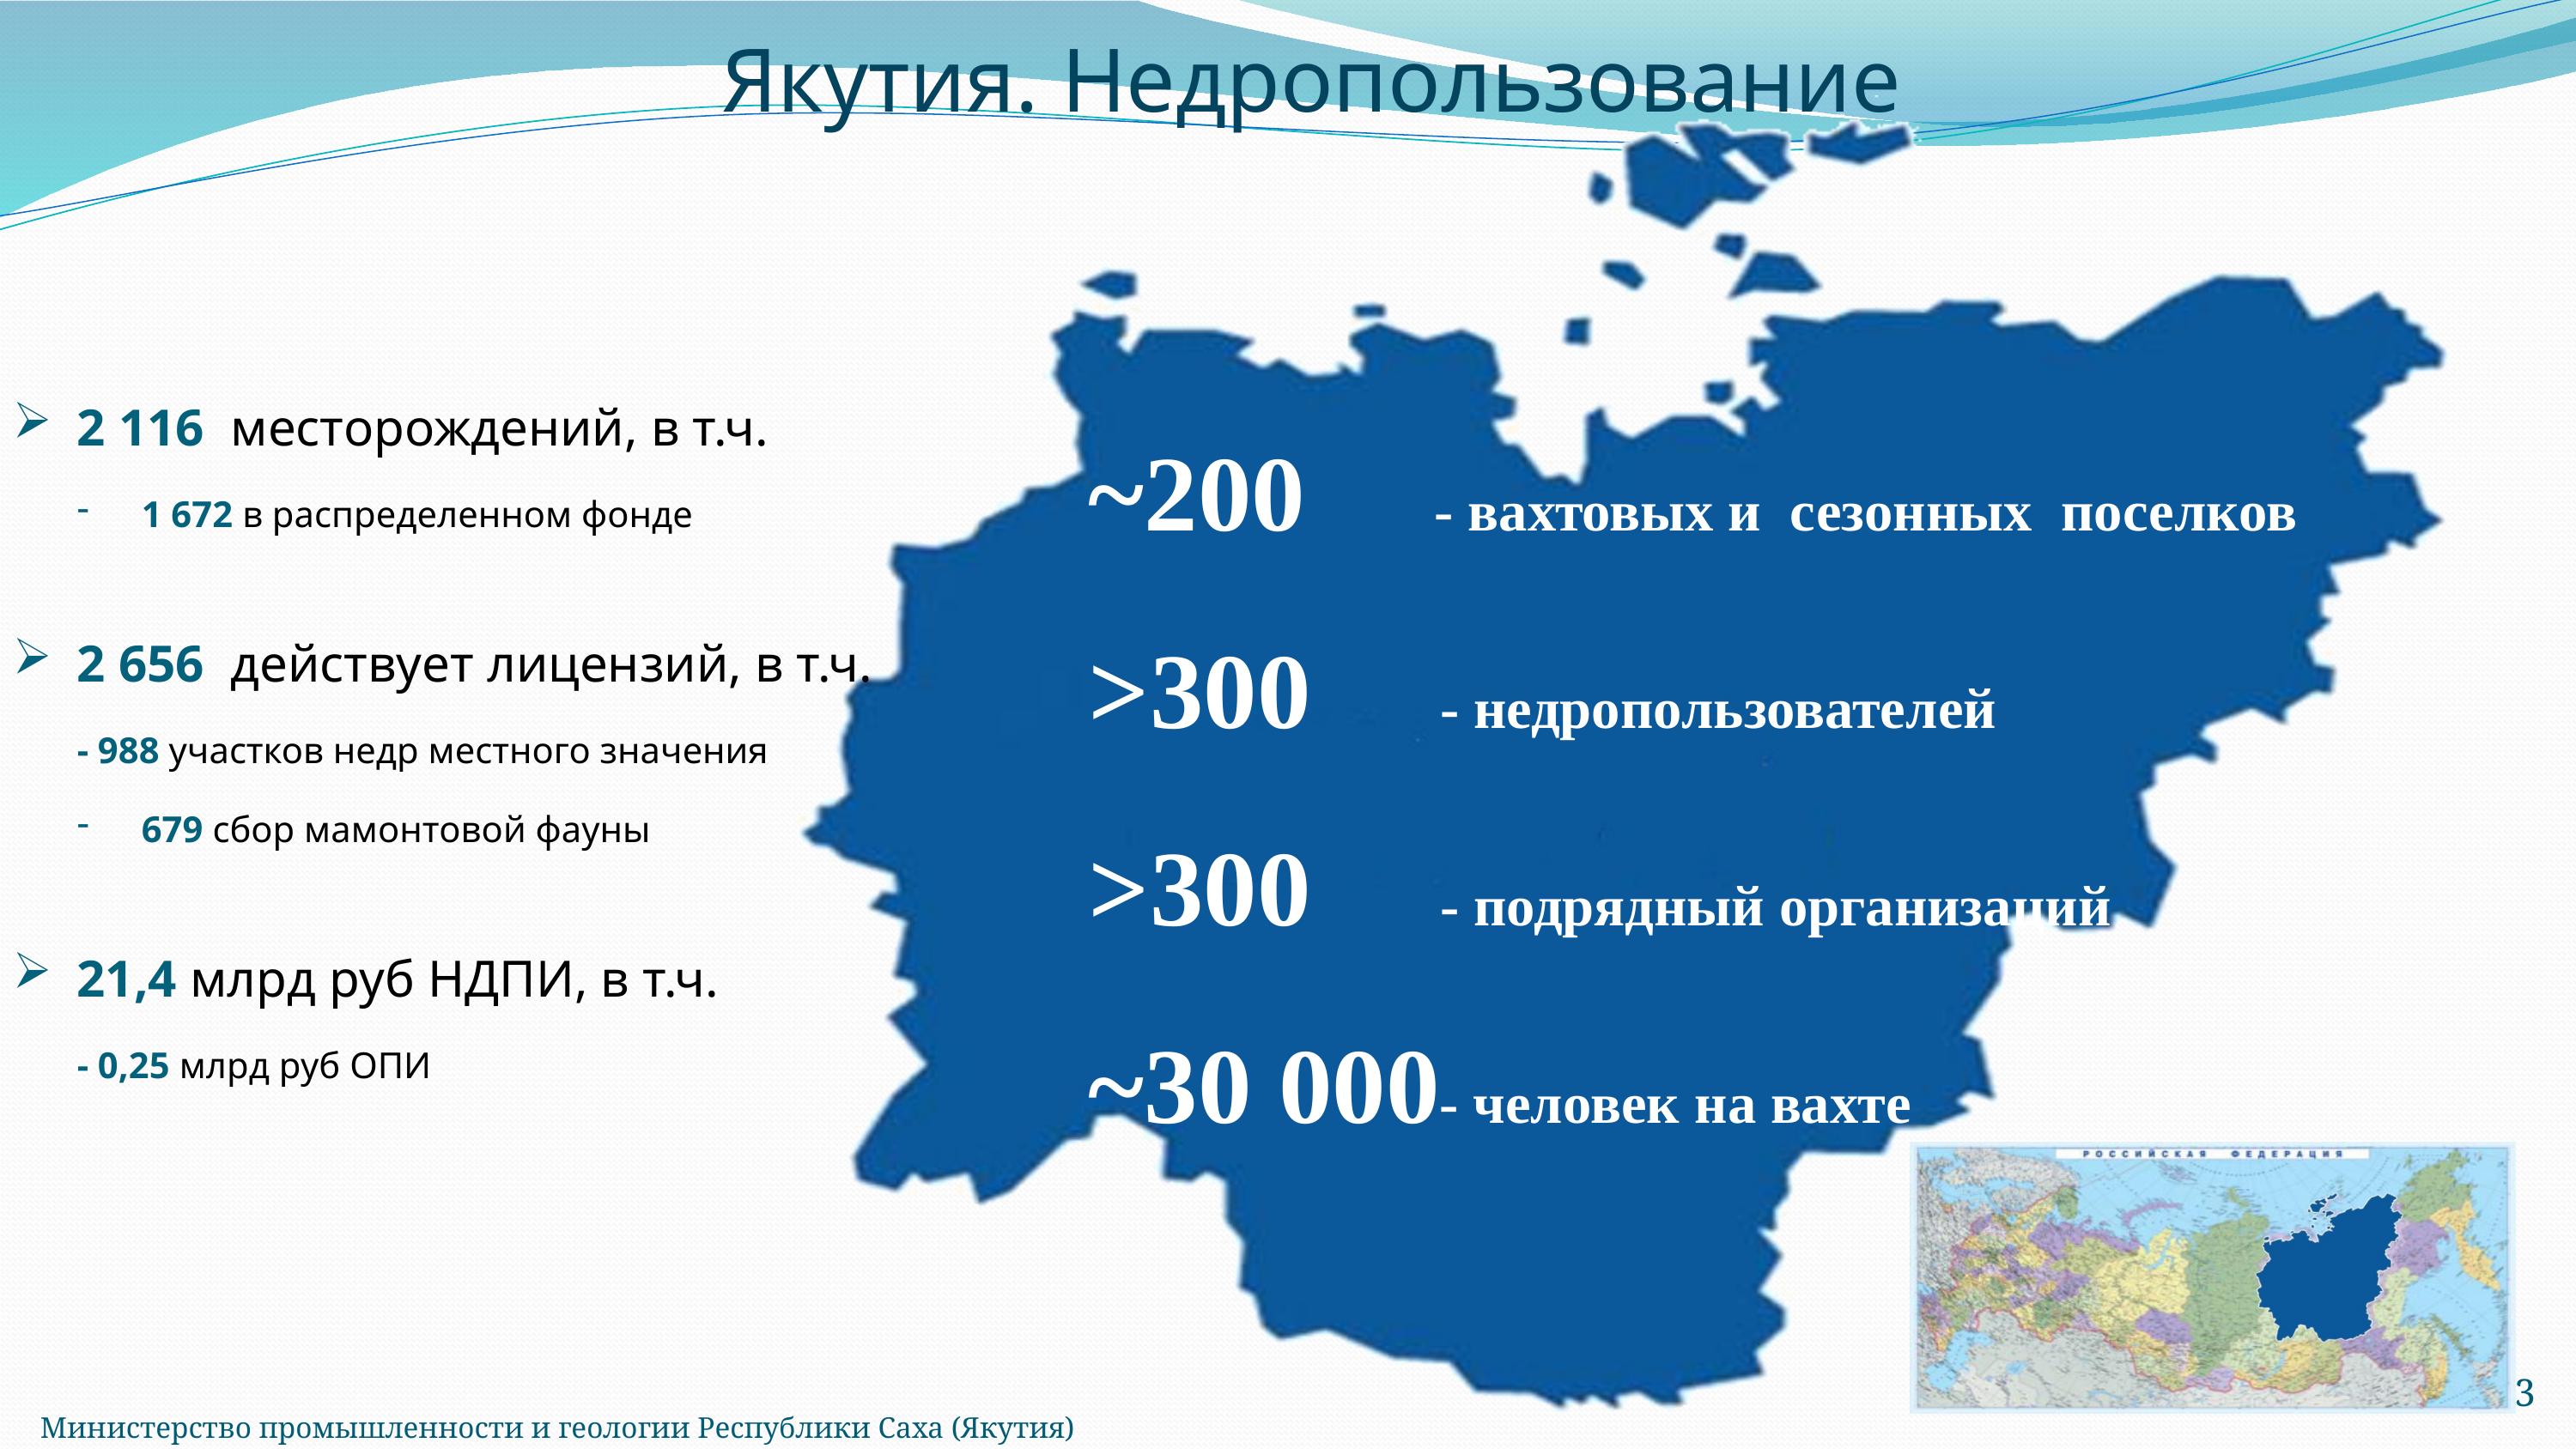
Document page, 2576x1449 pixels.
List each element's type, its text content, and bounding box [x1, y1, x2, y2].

footer Министерство промышленности и геологии Республики Саха (Якутия) [39, 1393, 1218, 1445]
picture [1601, 95, 1625, 106]
picture [1295, 95, 1319, 106]
picture [844, 95, 848, 102]
picture [1655, 95, 1677, 105]
slide_number 3 [2519, 1343, 2536, 1420]
text_box 2 116 месторождений, в т.ч. 1 672 в распределенном фонде 2 656 действует лицензий, в т.ч. - 988 участков недр местного значения 679 сбор мамонтовой фауны 21,4 млрд руб НДПИ, в т.ч. - 0,25 млрд руб ОПИ [0, 392, 769, 1093]
picture [1703, 95, 1723, 106]
picture [1242, 95, 1266, 106]
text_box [1910, 1142, 2516, 1415]
picture [1402, 95, 1426, 106]
text_box Якутия. Недропользование [301, 24, 2322, 130]
picture [1507, 95, 1531, 105]
picture [1190, 95, 1210, 105]
picture [775, 95, 2476, 1425]
